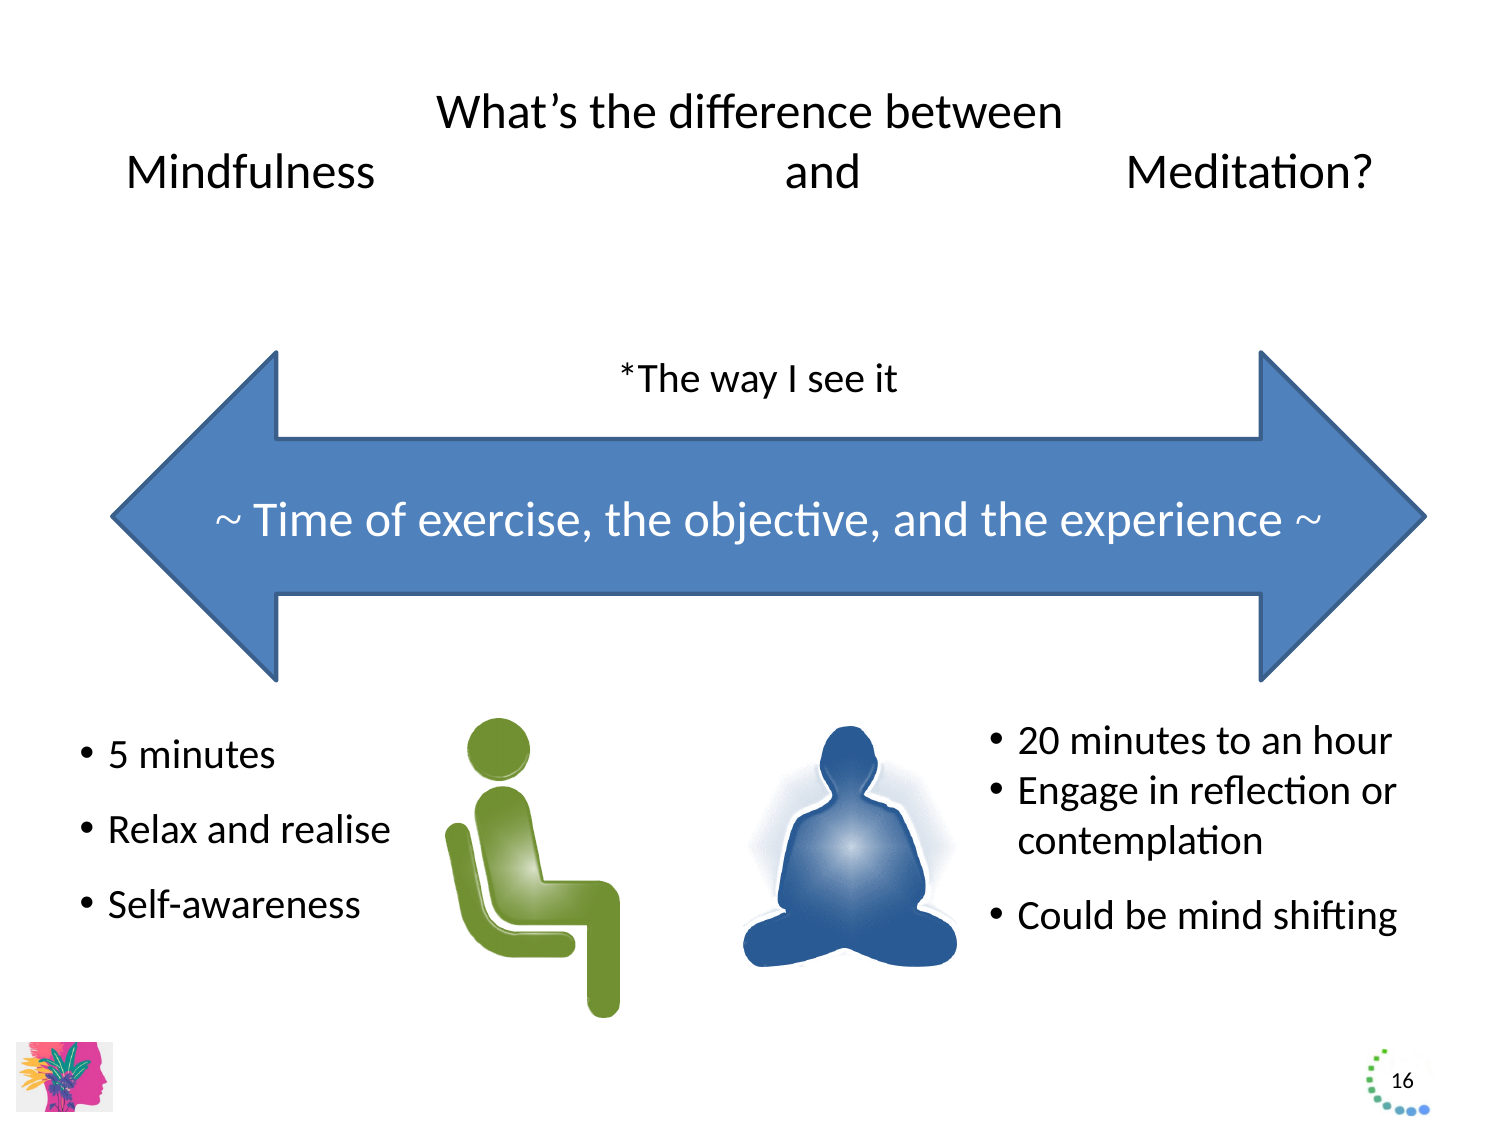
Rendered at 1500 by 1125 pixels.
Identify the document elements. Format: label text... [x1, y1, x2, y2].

picture [16, 1042, 113, 1112]
text_box *The way I see it [602, 343, 922, 408]
text_box ~ Time of exercise, the objective, and the experience ~ [110, 350, 1428, 683]
picture [743, 726, 957, 968]
picture [1363, 1047, 1435, 1117]
text_box 5 minutes Relax and realise Self-awareness [64, 694, 496, 935]
picture [444, 718, 620, 1018]
text_box 20 minutes to an hour Engage in reflection or contemplation Could be mind shifting [974, 680, 1500, 946]
title What’s the difference between Mindfulness and Meditation? [75, 45, 1425, 233]
